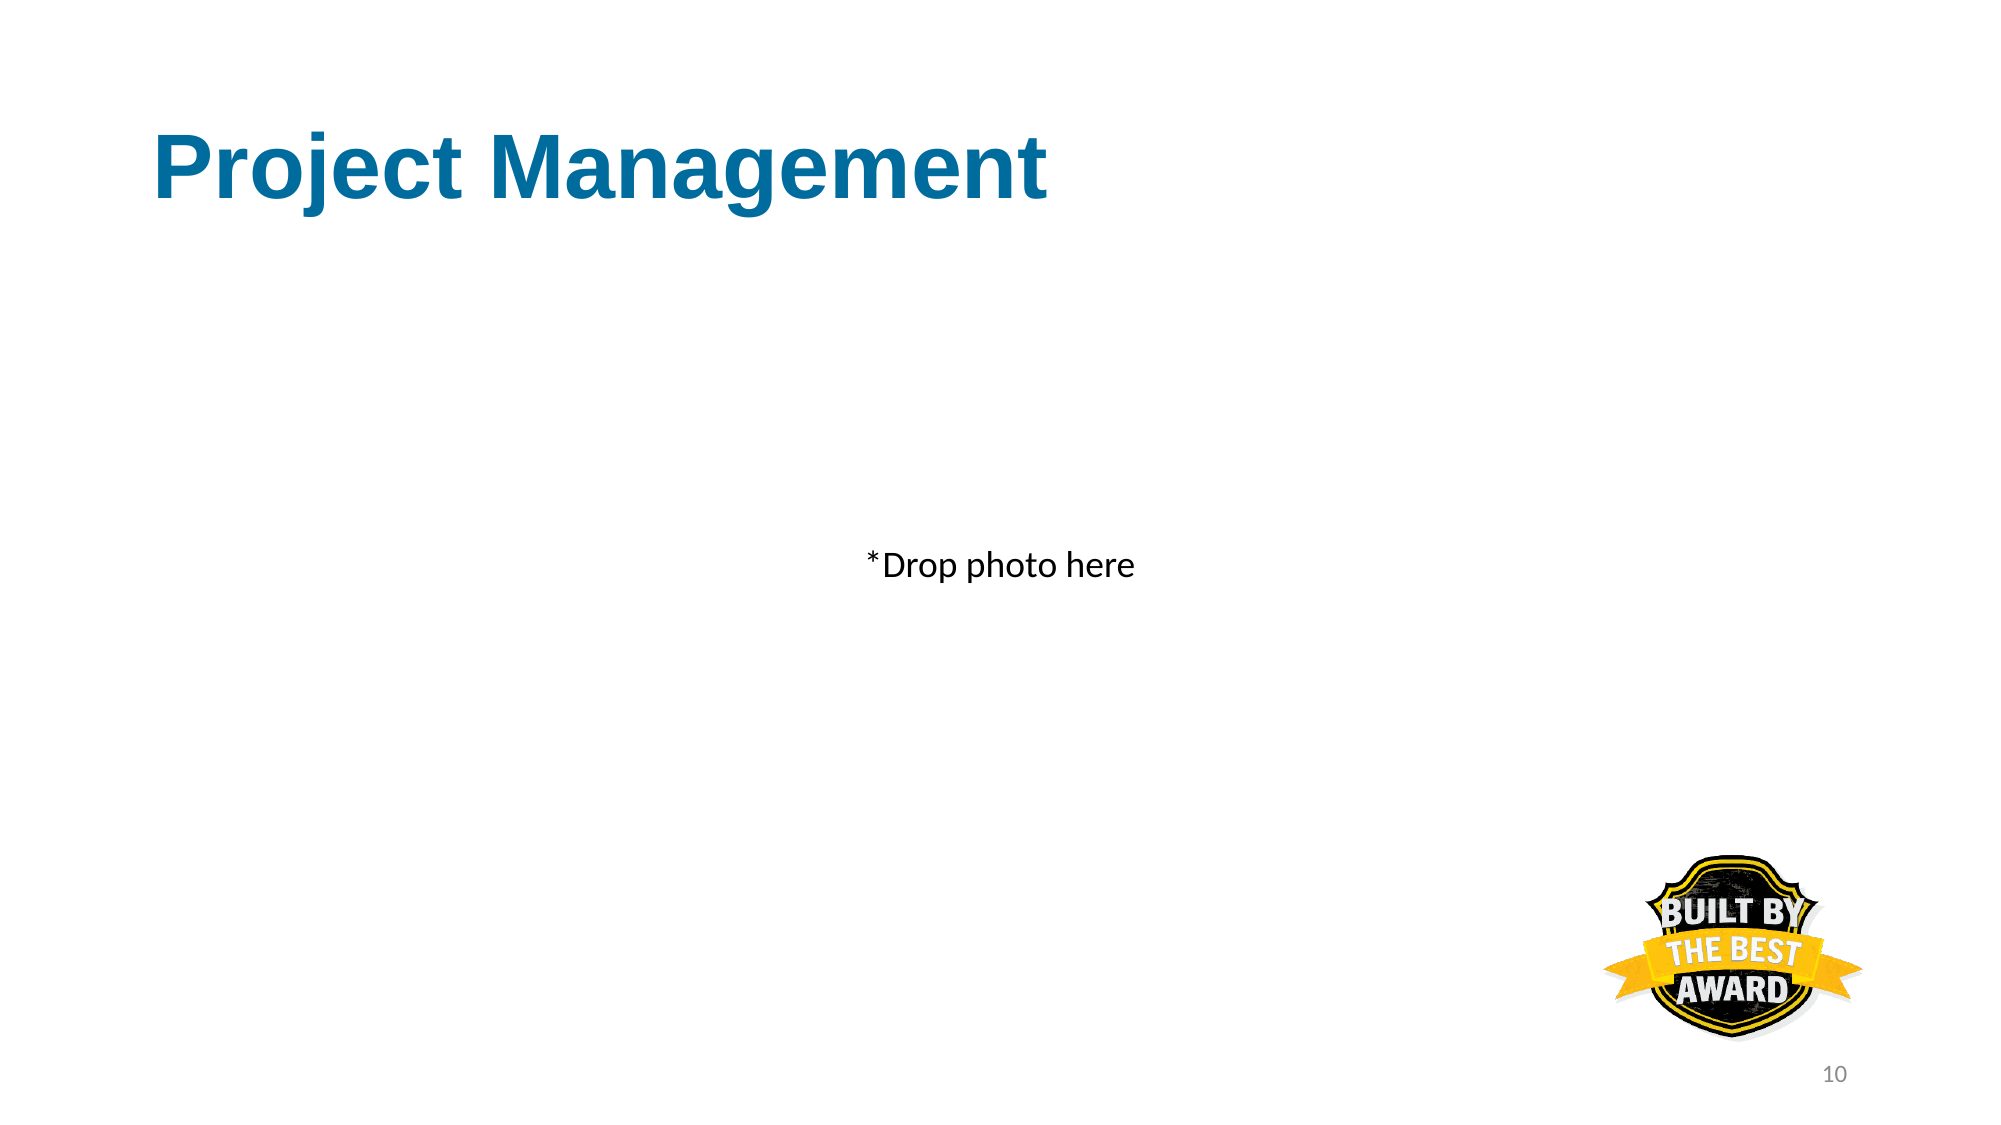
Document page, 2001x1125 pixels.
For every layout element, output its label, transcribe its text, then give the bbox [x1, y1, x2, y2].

text_box *Drop photo here [849, 532, 1151, 592]
picture [1603, 855, 1863, 1042]
slide_number 10 [1412, 1042, 1863, 1103]
title Project Management [137, 59, 1863, 278]
